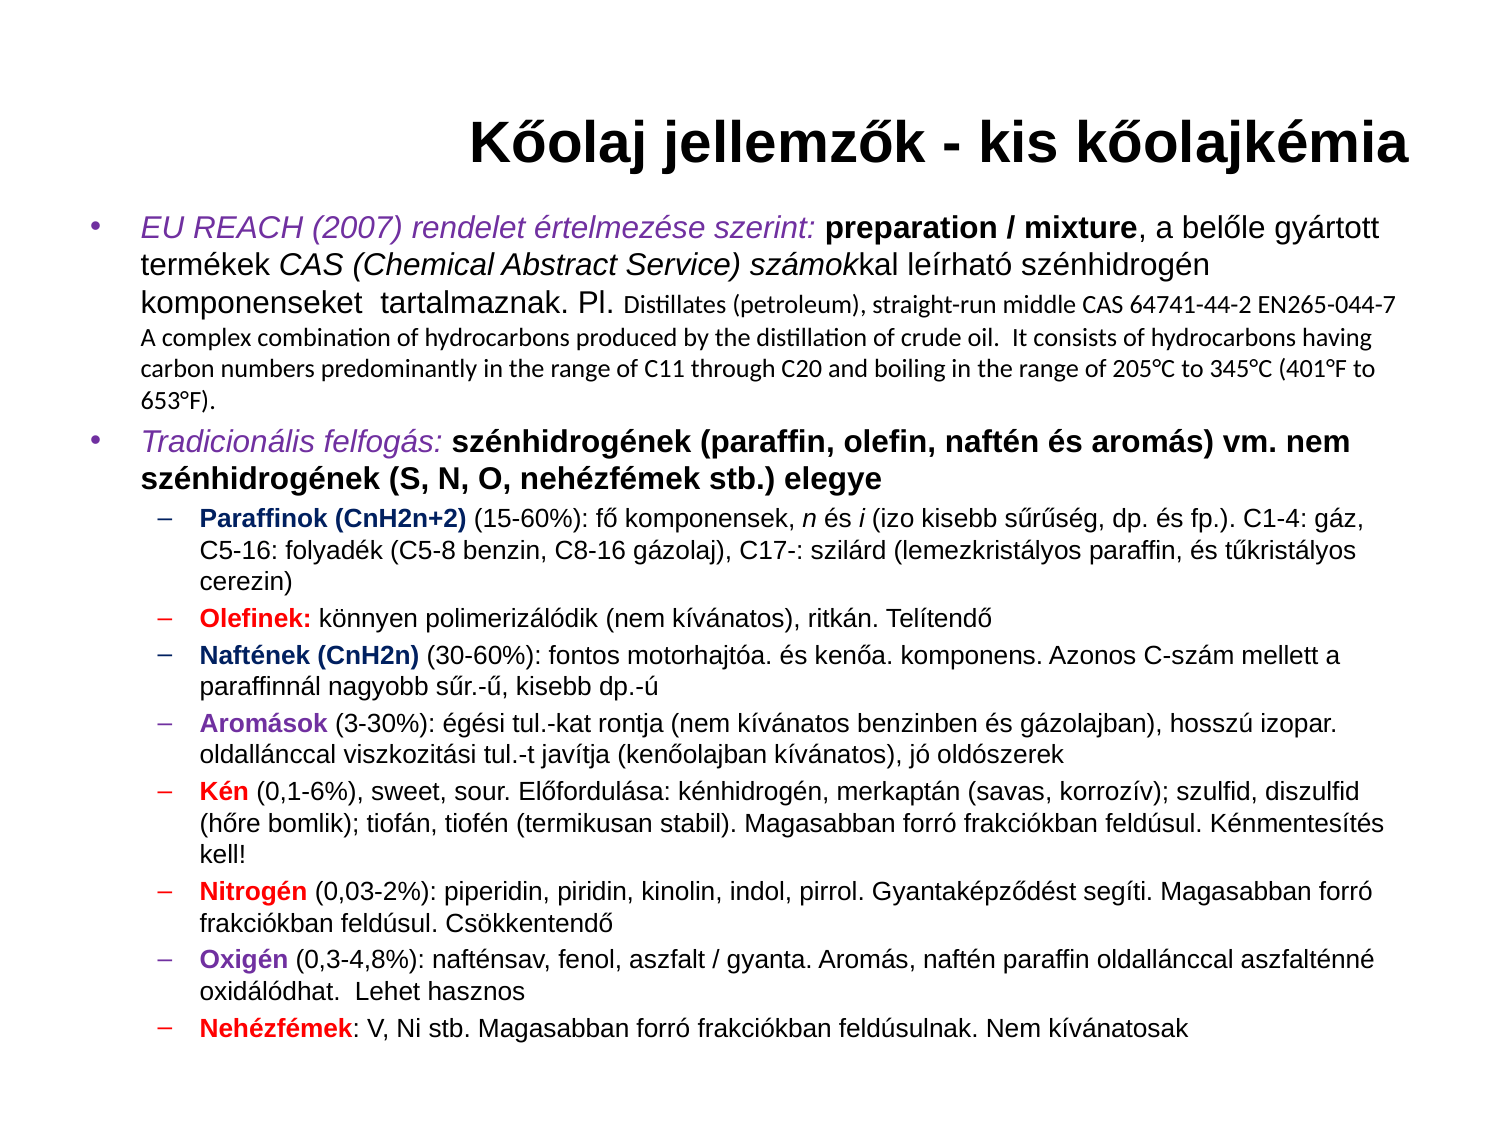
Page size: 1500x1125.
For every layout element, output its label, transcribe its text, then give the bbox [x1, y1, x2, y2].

list EU REACH (2007) rendelet értelmezése szerint: preparation / mixture, a belőle gyártott termékek CAS (Chemical Abstract Service) számokkal leírható szénhidrogén komponenseket tartalmaznak. Pl. Distillates (petroleum), straight-run middle CAS 64741-44-2 EN265-044-7 A complex combination of hydrocarbons produced by the distillation of crude oil. It consists of hydrocarbons having carbon numbers predominantly in the range of C11 through C20 and boiling in the range of 205°C to 345°C (401°F to 653°F). Tradicionális felfogás: szénhidrogének (paraffin, olefin, naftén és aromás) vm. nem szénhidrogének (S, N, O, nehézfémek stb.) elegye Paraffinok (CnH2n+2) (15-60%): fő komponensek, n és i (izo kisebb sűrűség, dp. és fp.). C1-4: gáz, C5-16: folyadék (C5-8 benzin, C8-16 gázolaj), C17-: szilárd (lemezkristályos paraffin, és tűkristályos cerezin) Olefinek: könnyen polimerizálódik (nem kívánatos), ritkán. Telítendő Naftének (CnH2n) (30-60%): fontos motorhajtóa. és kenőa. komponens. Azonos C-szám mellett a paraffinnál nagyobb sűr.-ű, kisebb dp.-ú Aromások (3-30%): égési tul.-kat rontja (nem kívánatos benzinben és gázolajban), hosszú izopar. oldallánccal viszkozitási tul.-t javítja (kenőolajban kívánatos), jó oldószerek Kén (0,1-6%), sweet, sour. Előfordulása: kénhidrogén, merkaptán (savas, korrozív); szulfid, diszulfid (hőre bomlik); tiofán, tiofén (termikusan stabil). Magasabban forró frakciókban feldúsul. Kénmentesítés kell! Nitrogén (0,03-2%): piperidin, piridin, kinolin, indol, pirrol. Gyantaképződést segíti. Magasabban forró frakciókban feldúsul. Csökkentendő Oxigén (0,3-4,8%): nafténsav, fenol, aszfalt / gyanta. Aromás, naftén paraffin oldallánccal aszfalténné oxidálódhat. Lehet hasznos Nehézfémek: V, Ni stb. Magasabban forró frakciókban feldúsulnak. Nem kívánatosak [75, 199, 1425, 1055]
title Kőolaj jellemzők - kis kőolajkémia [75, 45, 1425, 199]
